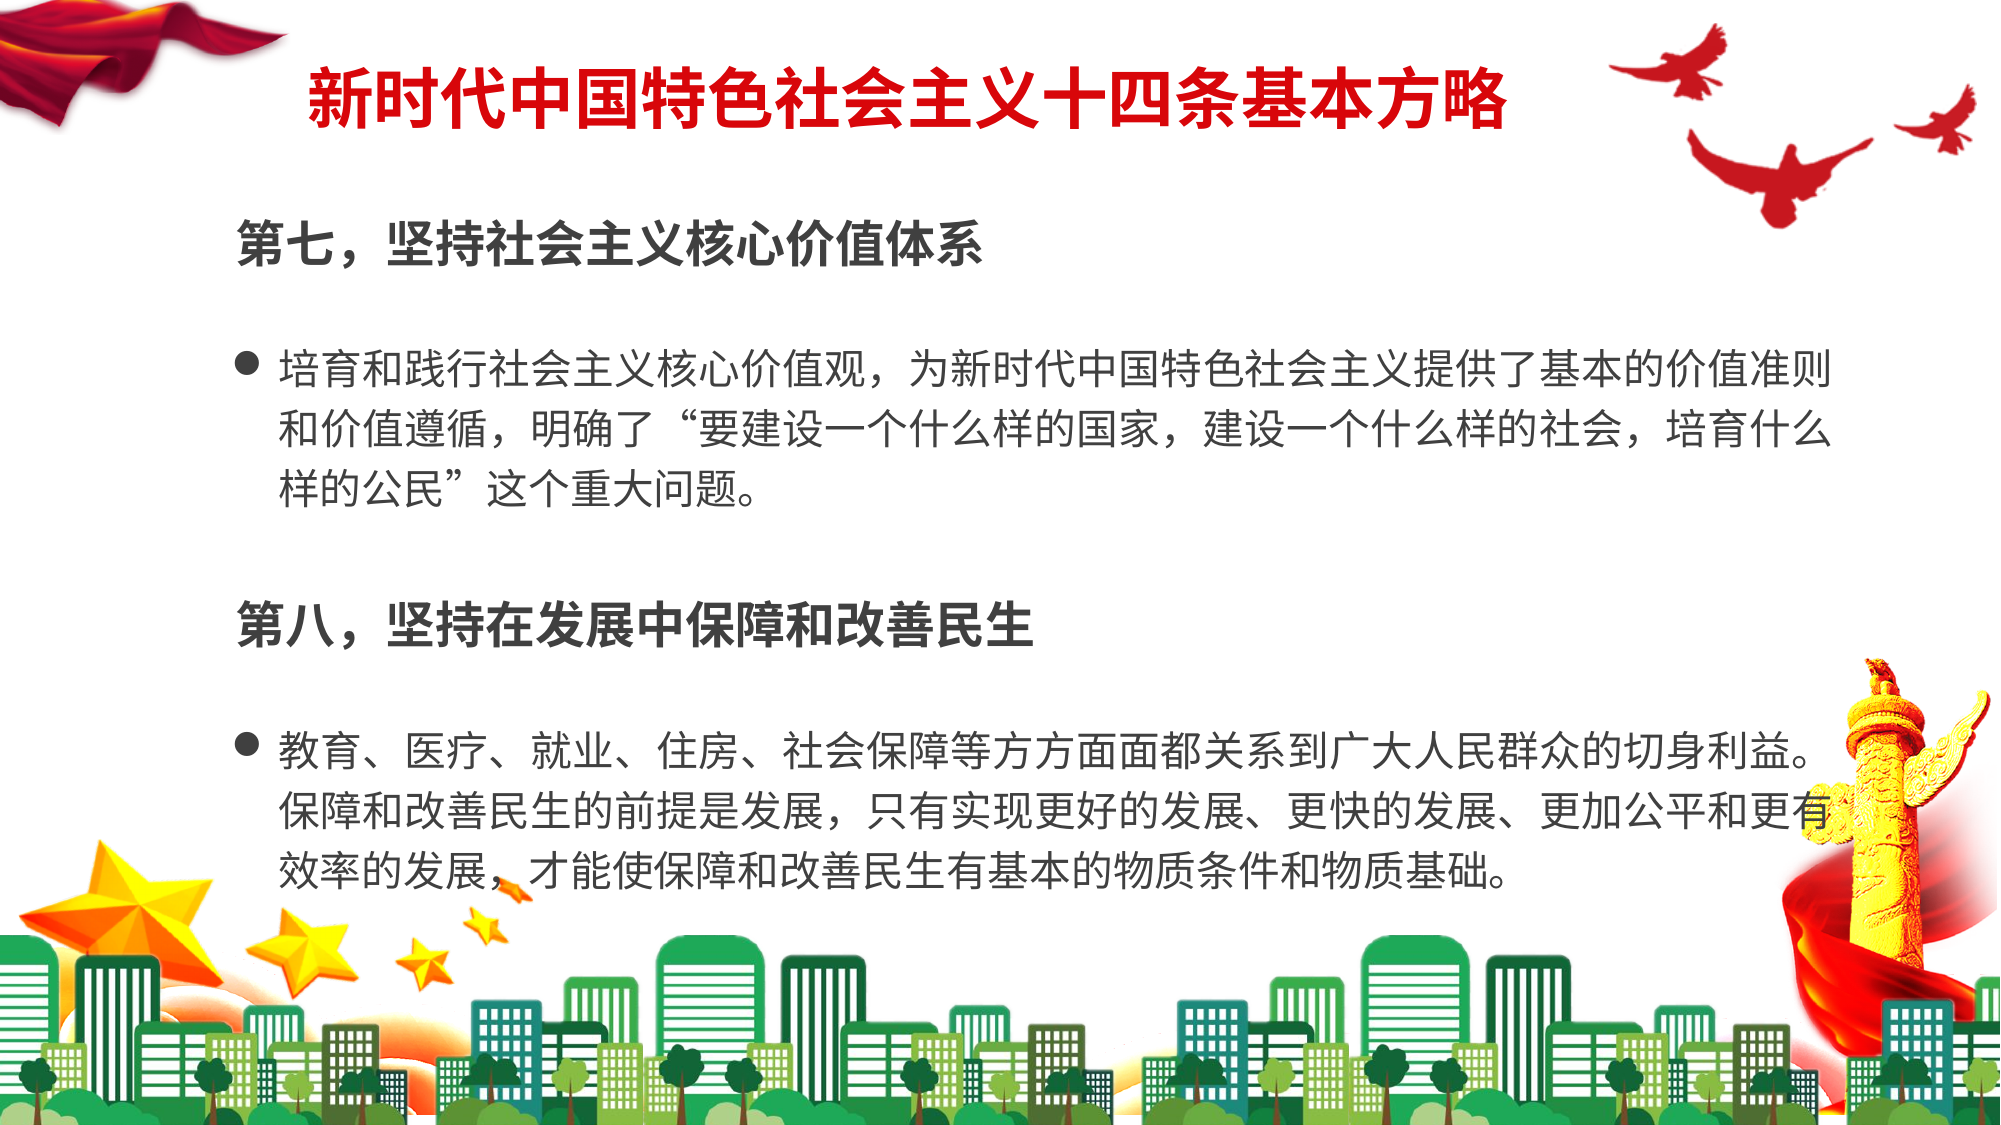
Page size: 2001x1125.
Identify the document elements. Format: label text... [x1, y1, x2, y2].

text_box 新时代中国特色社会主义十四条基本方略 [292, 49, 1530, 144]
text_box 教育、医疗、就业、住房、社会保障等方方面面都关系到广大人民群众的切身利益。保障和改善民生的前提是发展，只有实现更好的发展、更快的发展、更加公平和更有效率的发展，才能使保障和改善民生有基本的物质条件和物质基础。 [216, 707, 1849, 903]
text_box 第七，坚持社会主义核心价值体系 [220, 192, 1001, 280]
picture [1608, 23, 1977, 233]
text_box 培育和践行社会主义核心价值观，为新时代中国特色社会主义提供了基本的价值准则和价值遵循，明确了“要建设一个什么样的国家，建设一个什么样的社会，培育什么样的公民”这个重大问题。 [216, 325, 1849, 521]
picture [0, 0, 291, 135]
text_box 第八，坚持在发展中保障和改善民生 [220, 574, 1051, 662]
picture [0, 643, 2000, 1125]
